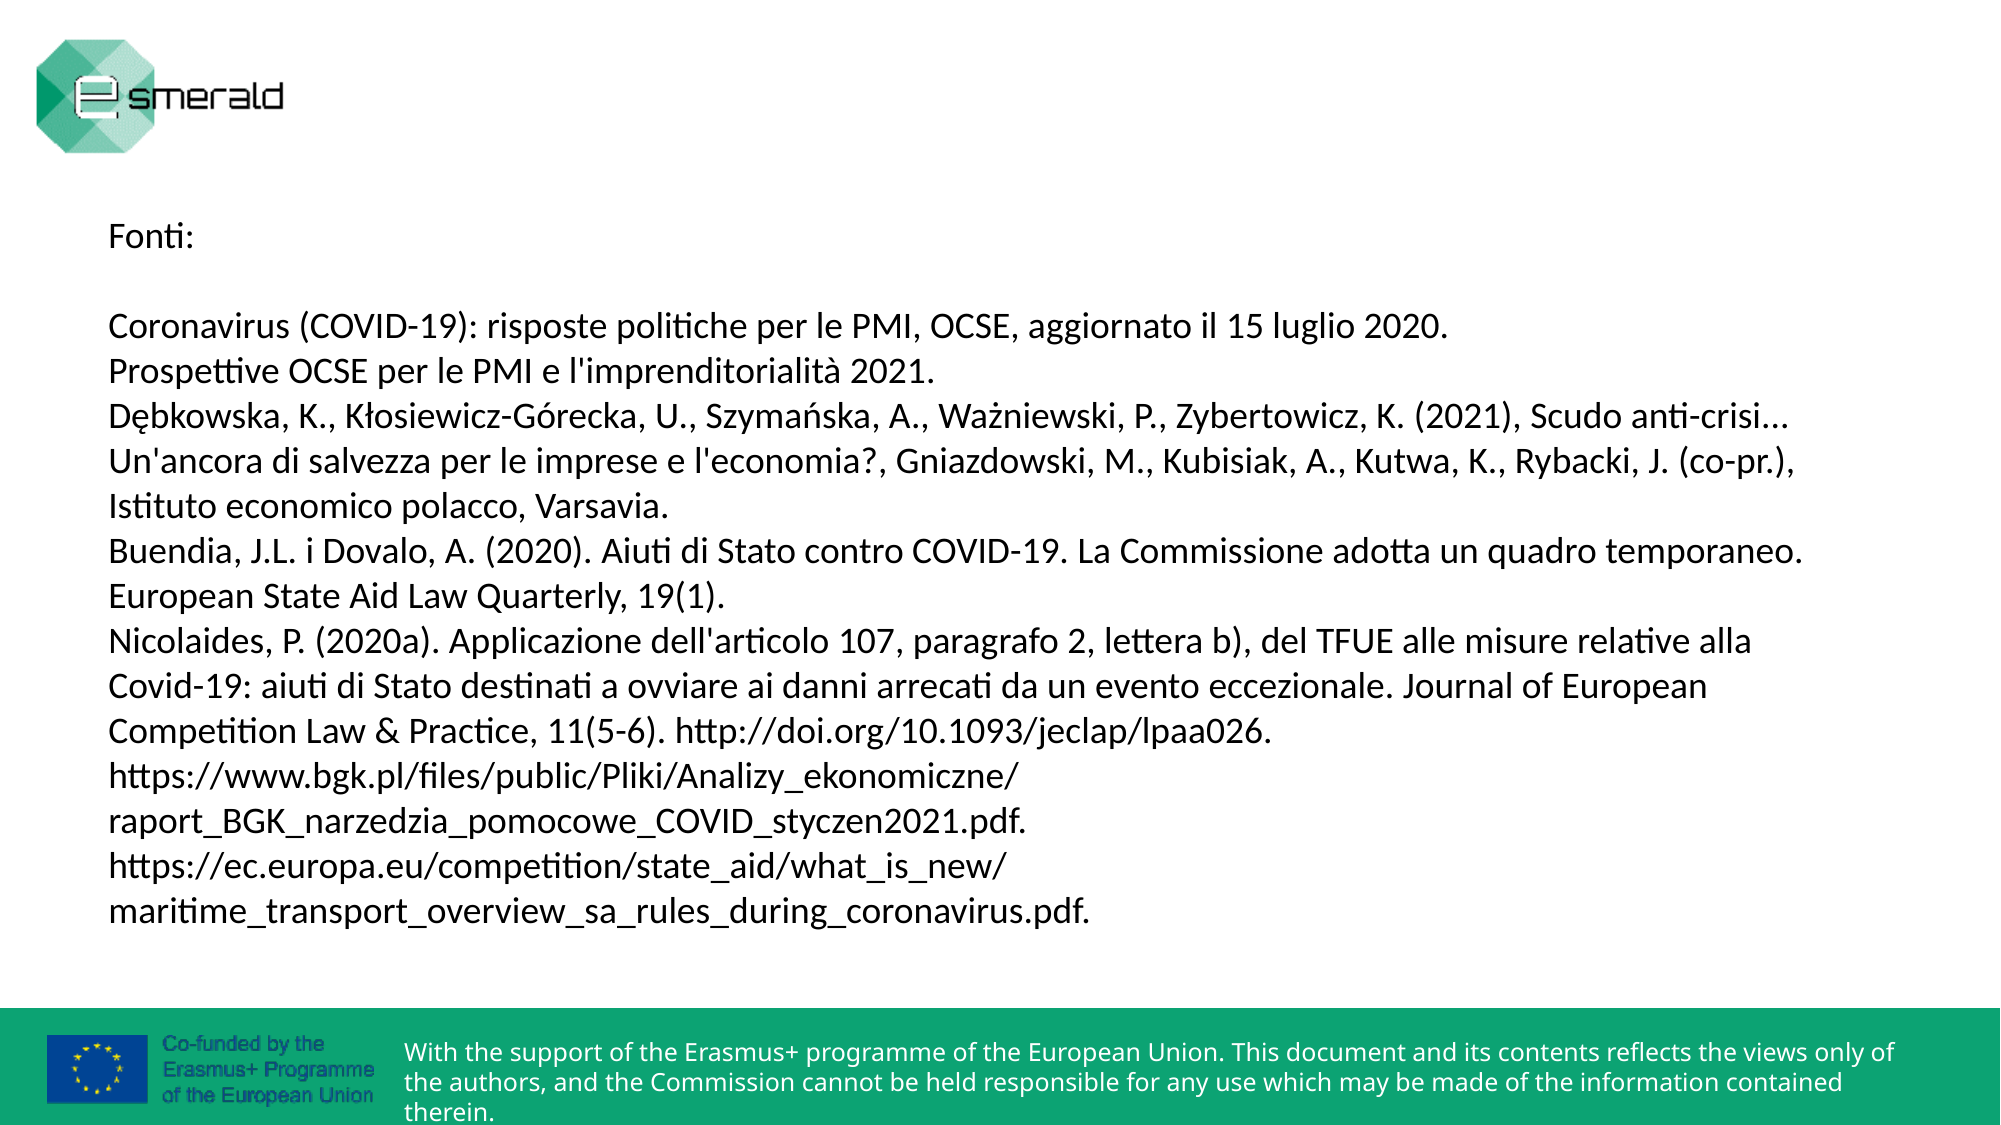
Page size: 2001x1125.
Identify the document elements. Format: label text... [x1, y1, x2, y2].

text_box Fonti: Coronavirus (COVID-19): risposte politiche per le PMI, OCSE, aggiornato il 15 luglio 2020. Prospettive OCSE per le PMI e l'imprenditorialità 2021. Dębkowska, K., Kłosiewicz-Górecka, U., Szymańska, A., Ważniewski, P., Zybertowicz, K. (2021), Scudo anti-crisi... Un'ancora di salvezza per le imprese e l'economia?, Gniazdowski, M., Kubisiak, A., Kutwa, K., Rybacki, J. (co-pr.), Istituto economico polacco, Varsavia. Buendia, J.L. i Dovalo, A. (2020). Aiuti di Stato contro COVID-19. La Commissione adotta un quadro temporaneo. European State Aid Law Quarterly, 19(1). Nicolaides, P. (2020a). Applicazione dell'articolo 107, paragrafo 2, lettera b), del TFUE alle misure relative alla Covid-19: aiuti di Stato destinati a ovviare ai danni arrecati da un evento eccezionale. Journal of European Competition Law & Practice, 11(5-6). http://doi.org/10.1093/jeclap/lpaa026. https://www.bgk.pl/files/public/Pliki/Analizy_ekonomiczne/raport_BGK_narzedzia_pomocowe_COVID_styczen2021.pdf. https://ec.europa.eu/competition/state_aid/what_is_new/maritime_transport_overview_sa_rules_during_coronavirus.pdf. [93, 203, 1854, 984]
picture [15, 18, 302, 169]
picture [47, 1035, 374, 1107]
